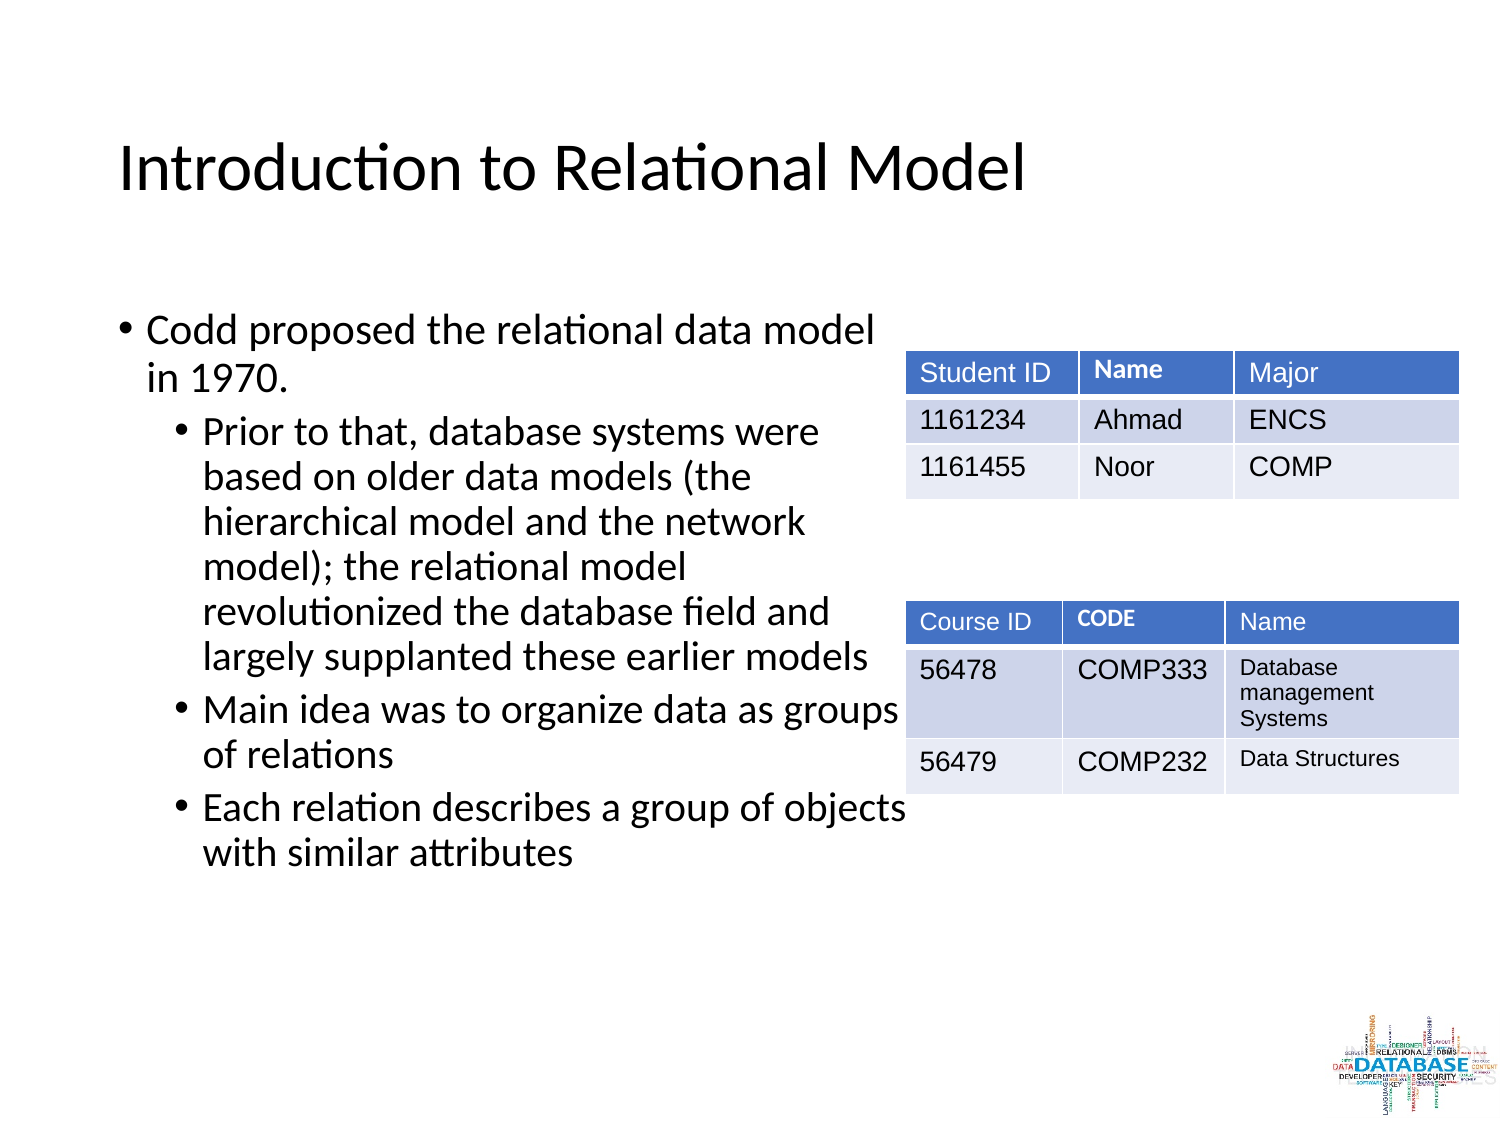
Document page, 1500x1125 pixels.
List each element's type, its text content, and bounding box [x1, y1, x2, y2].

table_header CODE [1063, 601, 1224, 644]
table_cell 56478 [906, 650, 1062, 738]
picture [1325, 1012, 1500, 1118]
table_header Course ID [906, 601, 1062, 644]
table_cell Database management Systems [1226, 650, 1459, 738]
table_cell COMP333 [1063, 650, 1224, 738]
table_cell ENCS [1235, 400, 1459, 443]
table_cell COMP232 [1063, 739, 1224, 794]
table_cell Noor [1080, 445, 1233, 499]
table_cell COMP [1235, 445, 1459, 499]
list Codd proposed the relational data model in 1970. Prior to that, database systems were based on older data models (the hierarchical model and the network model); the relational model revolutionized the database ﬁeld and largely supplanted these earlier models Main idea was to organize data as groups of relations Each relation describes a group of objects with similar attributes [103, 299, 925, 1014]
table_cell Ahmad [1080, 400, 1233, 443]
table_cell 1161455 [906, 445, 1078, 499]
table_cell 1161234 [906, 400, 1078, 443]
table_cell Data Structures [1226, 739, 1459, 794]
table_header Name [1226, 601, 1459, 644]
table_header Major [1235, 351, 1459, 394]
table_header Student ID [906, 351, 1078, 394]
table_header Name [1080, 351, 1233, 394]
title Introduction to Relational Model [103, 59, 1397, 278]
table_cell 56479 [906, 739, 1062, 794]
